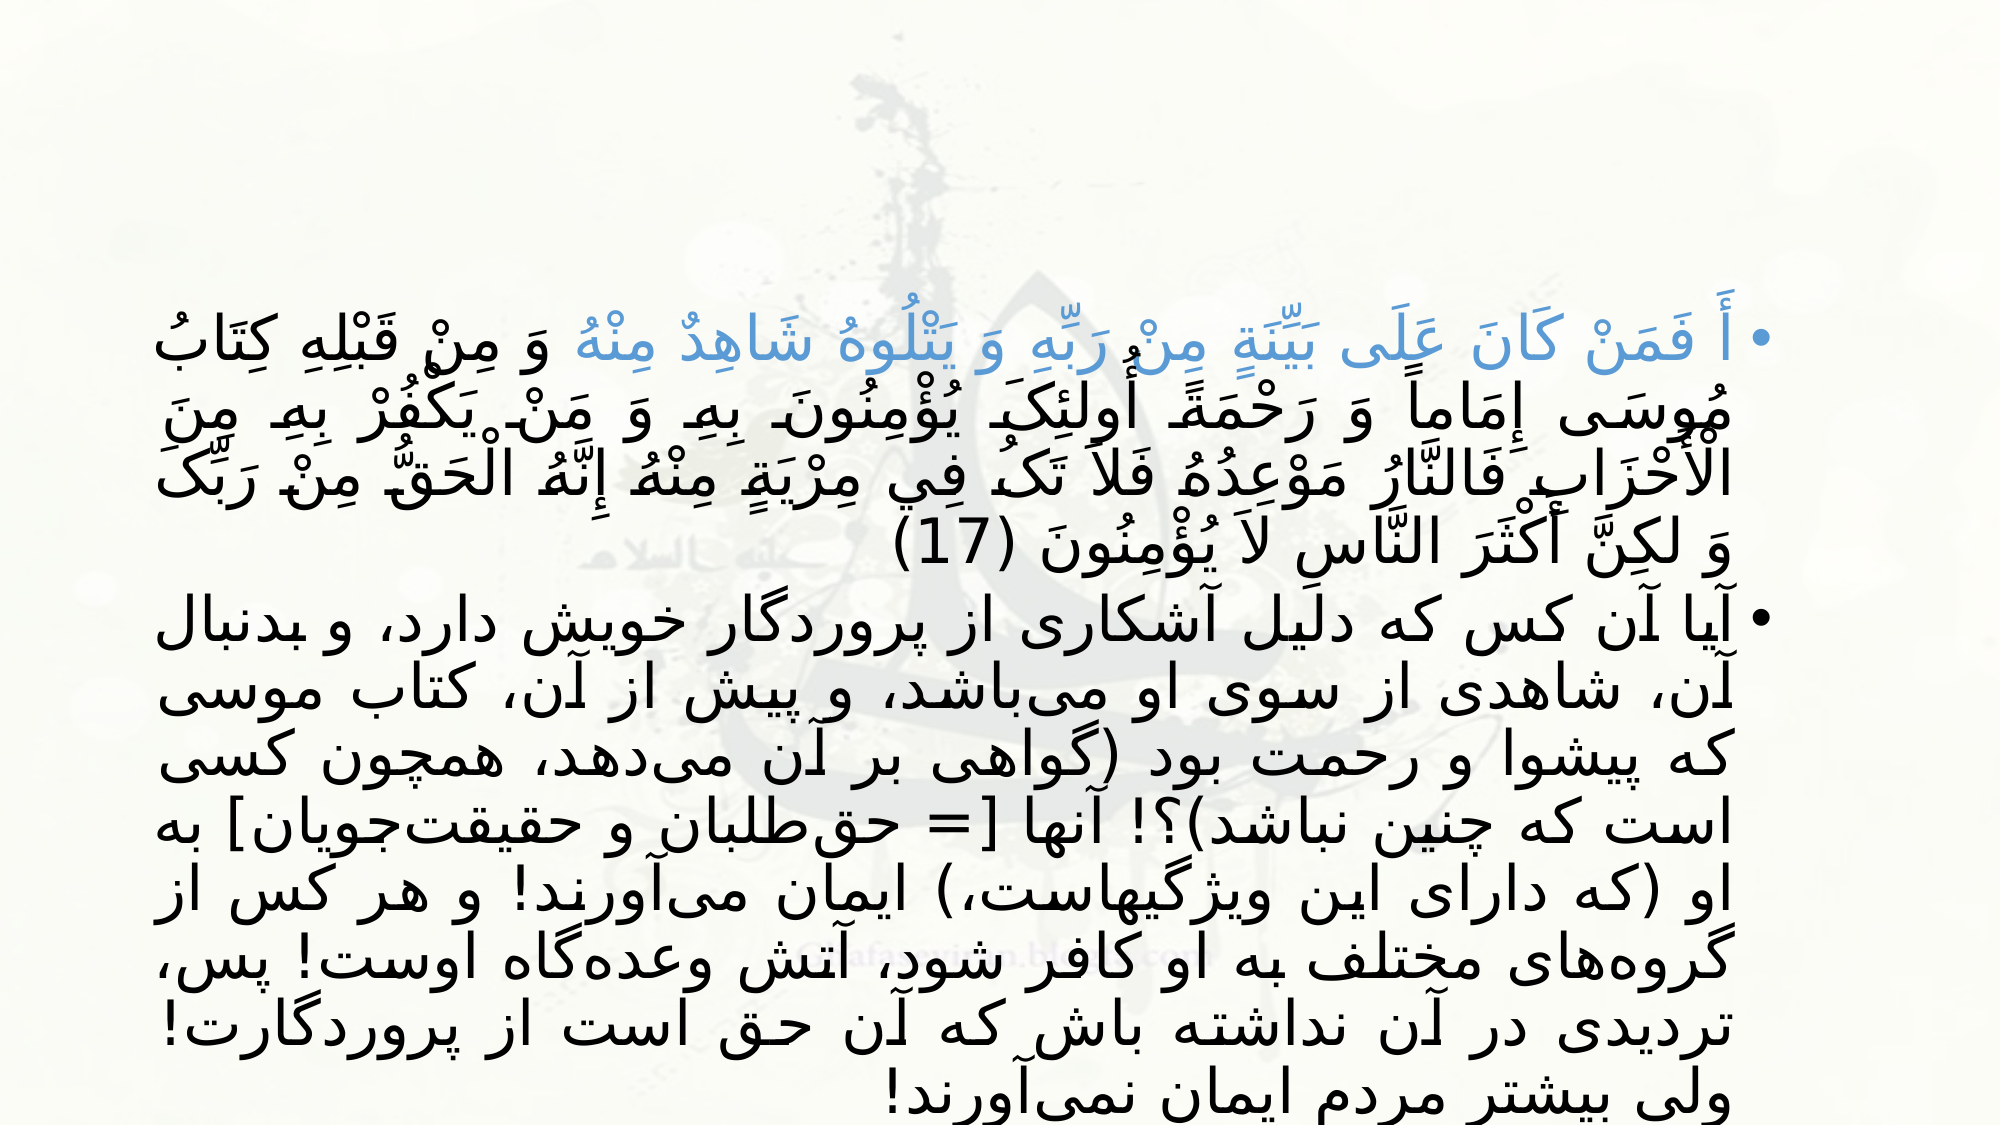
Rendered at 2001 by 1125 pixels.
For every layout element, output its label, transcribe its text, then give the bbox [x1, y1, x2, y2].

list أَ فَمَنْ کَانَ عَلَى بَيِّنَةٍ مِنْ رَبِّهِ وَ يَتْلُوهُ شَاهِدٌ مِنْهُ وَ مِنْ قَبْلِهِ کِتَابُ مُوسَى إِمَاماً وَ رَحْمَةً أُولئِکَ يُؤْمِنُونَ بِهِ وَ مَنْ يَکْفُرْ بِهِ مِنَ الْأَحْزَابِ فَالنَّارُ مَوْعِدُهُ فَلاَ تَکُ فِي مِرْيَةٍ مِنْهُ إِنَّهُ الْحَقُّ مِنْ رَبِّکَ وَ لکِنَّ أَکْثَرَ النَّاسِ لاَ يُؤْمِنُونَ‌ (17) آیا آن کس که دلیل آشکاری از پروردگار خویش دارد، و بدنبال آن، شاهدی از سوی او می‌باشد، و پیش از آن، کتاب موسی که پیشوا و رحمت بود (گواهی بر آن می‌دهد، همچون کسی است که چنین نباشد)؟! آنها [= حق‌طلبان و حقیقت‌جویان‌] به او (که دارای این ویژگیهاست،) ایمان می‌آورند! و هر کس از گروه‌های مختلف به او کافر شود، آتش وعده‌گاه اوست! پس، تردیدی در آن نداشته باش که آن حق است از پروردگارت! ولی بیشتر مردم ایمان نمی‌آورند! ﴿هود، 17﴾ [137, 299, 1863, 1014]
